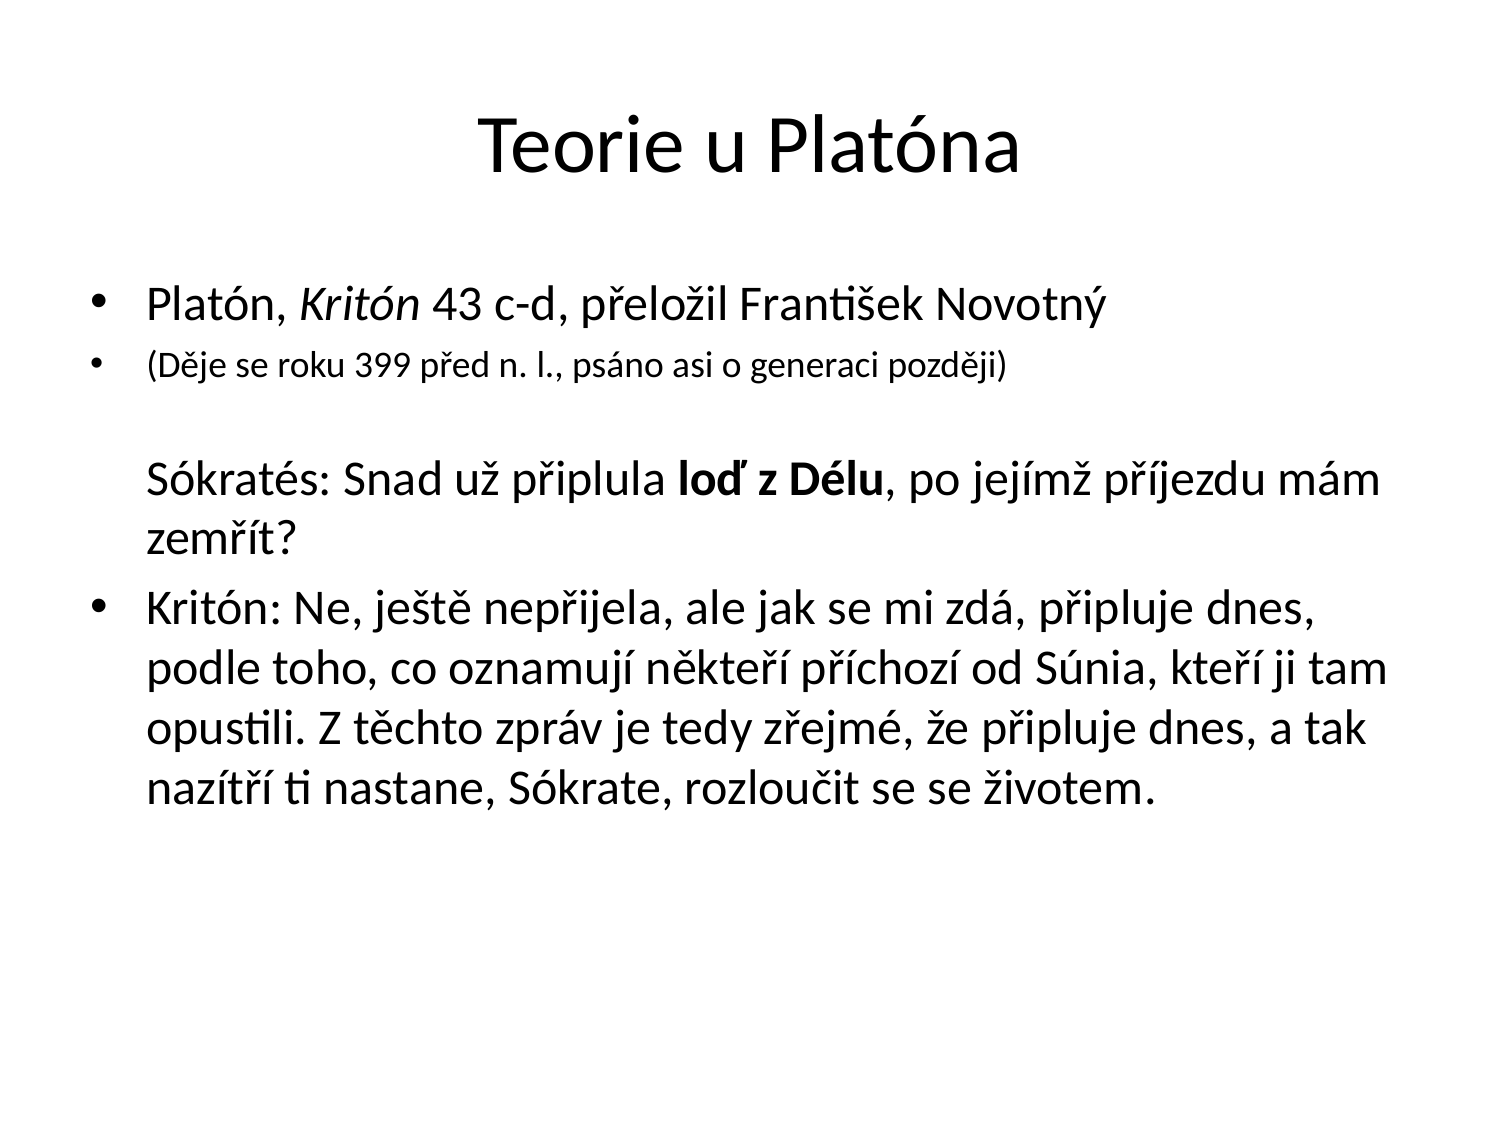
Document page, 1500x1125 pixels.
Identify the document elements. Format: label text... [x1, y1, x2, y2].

title Teorie u Platóna [75, 45, 1425, 233]
list Platón, Kritón 43 c-d, přeložil František Novotný (Děje se roku 399 před n. l., psáno asi o generaci později) Sókratés: Snad už připlula loď z Délu, po jejímž příjezdu mám zemřít? Kritón: Ne, ještě nepřijela, ale jak se mi zdá, připluje dnes, podle toho, co oznamují někteří příchozí od Súnia, kteří ji tam opustili. Z těchto zpráv je tedy zřejmé, že připluje dnes, a tak nazítří ti nastane, Sókrate, rozloučit se se životem. [75, 262, 1425, 1005]
